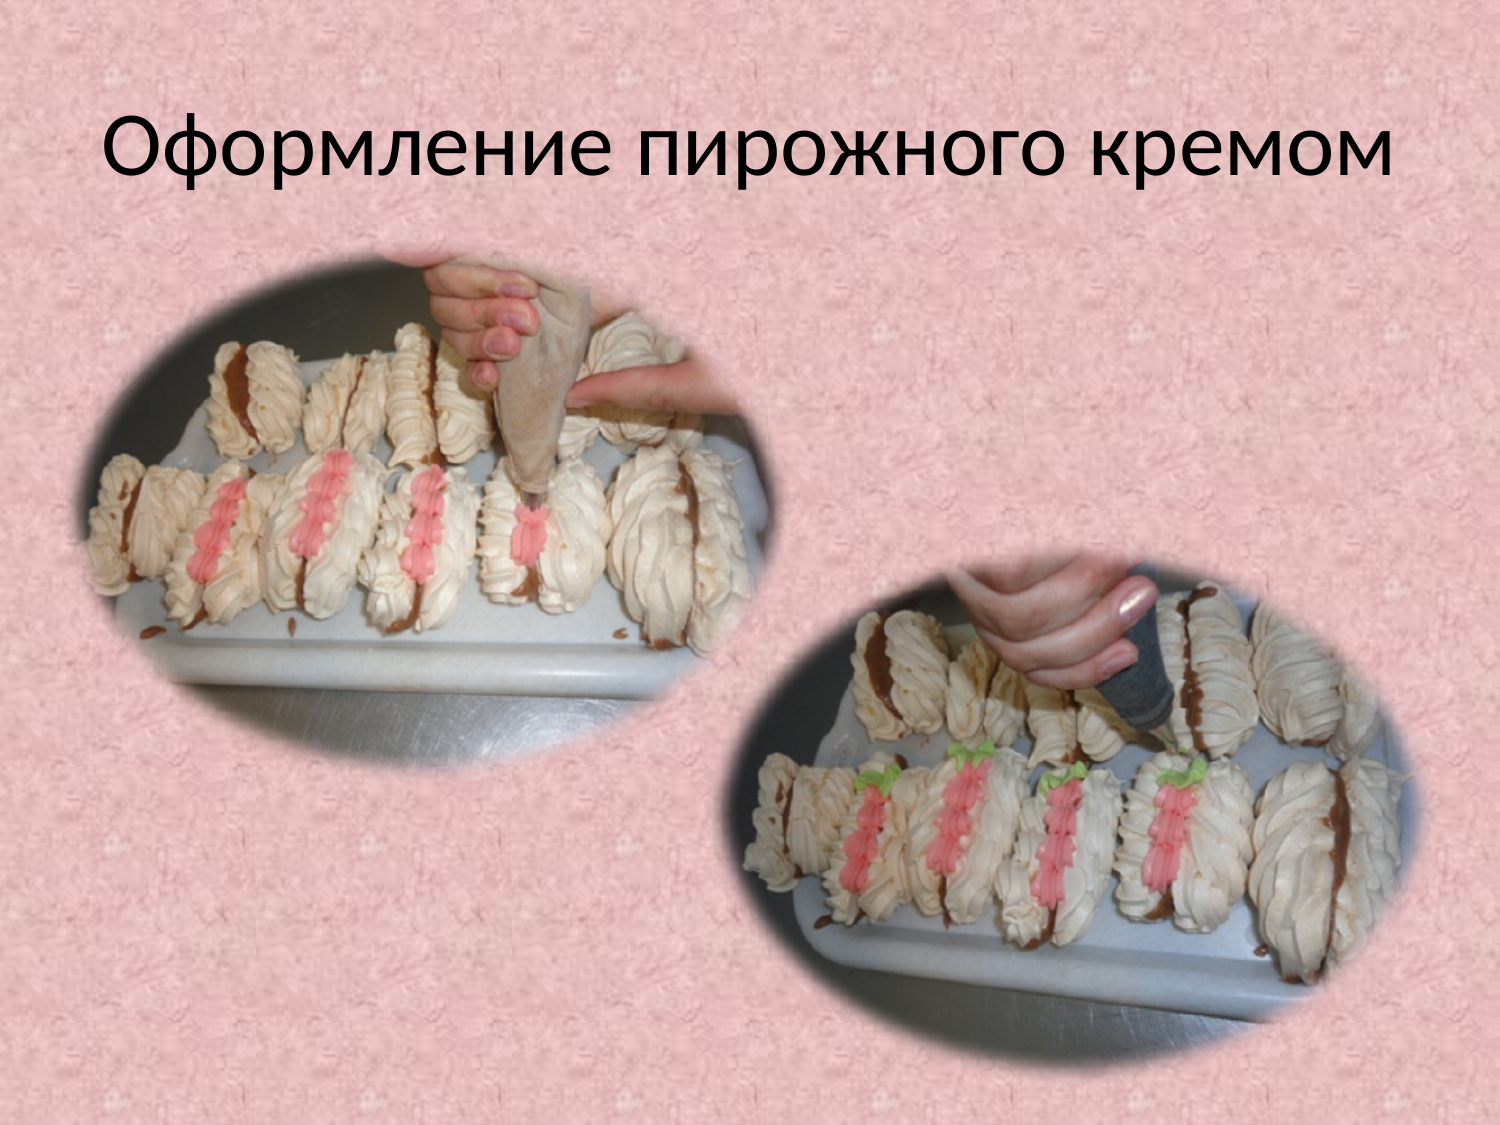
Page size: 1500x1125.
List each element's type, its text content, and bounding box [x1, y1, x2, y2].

title Оформление пирожного кремом [75, 45, 1425, 233]
picture [0, 0, 1500, 1125]
